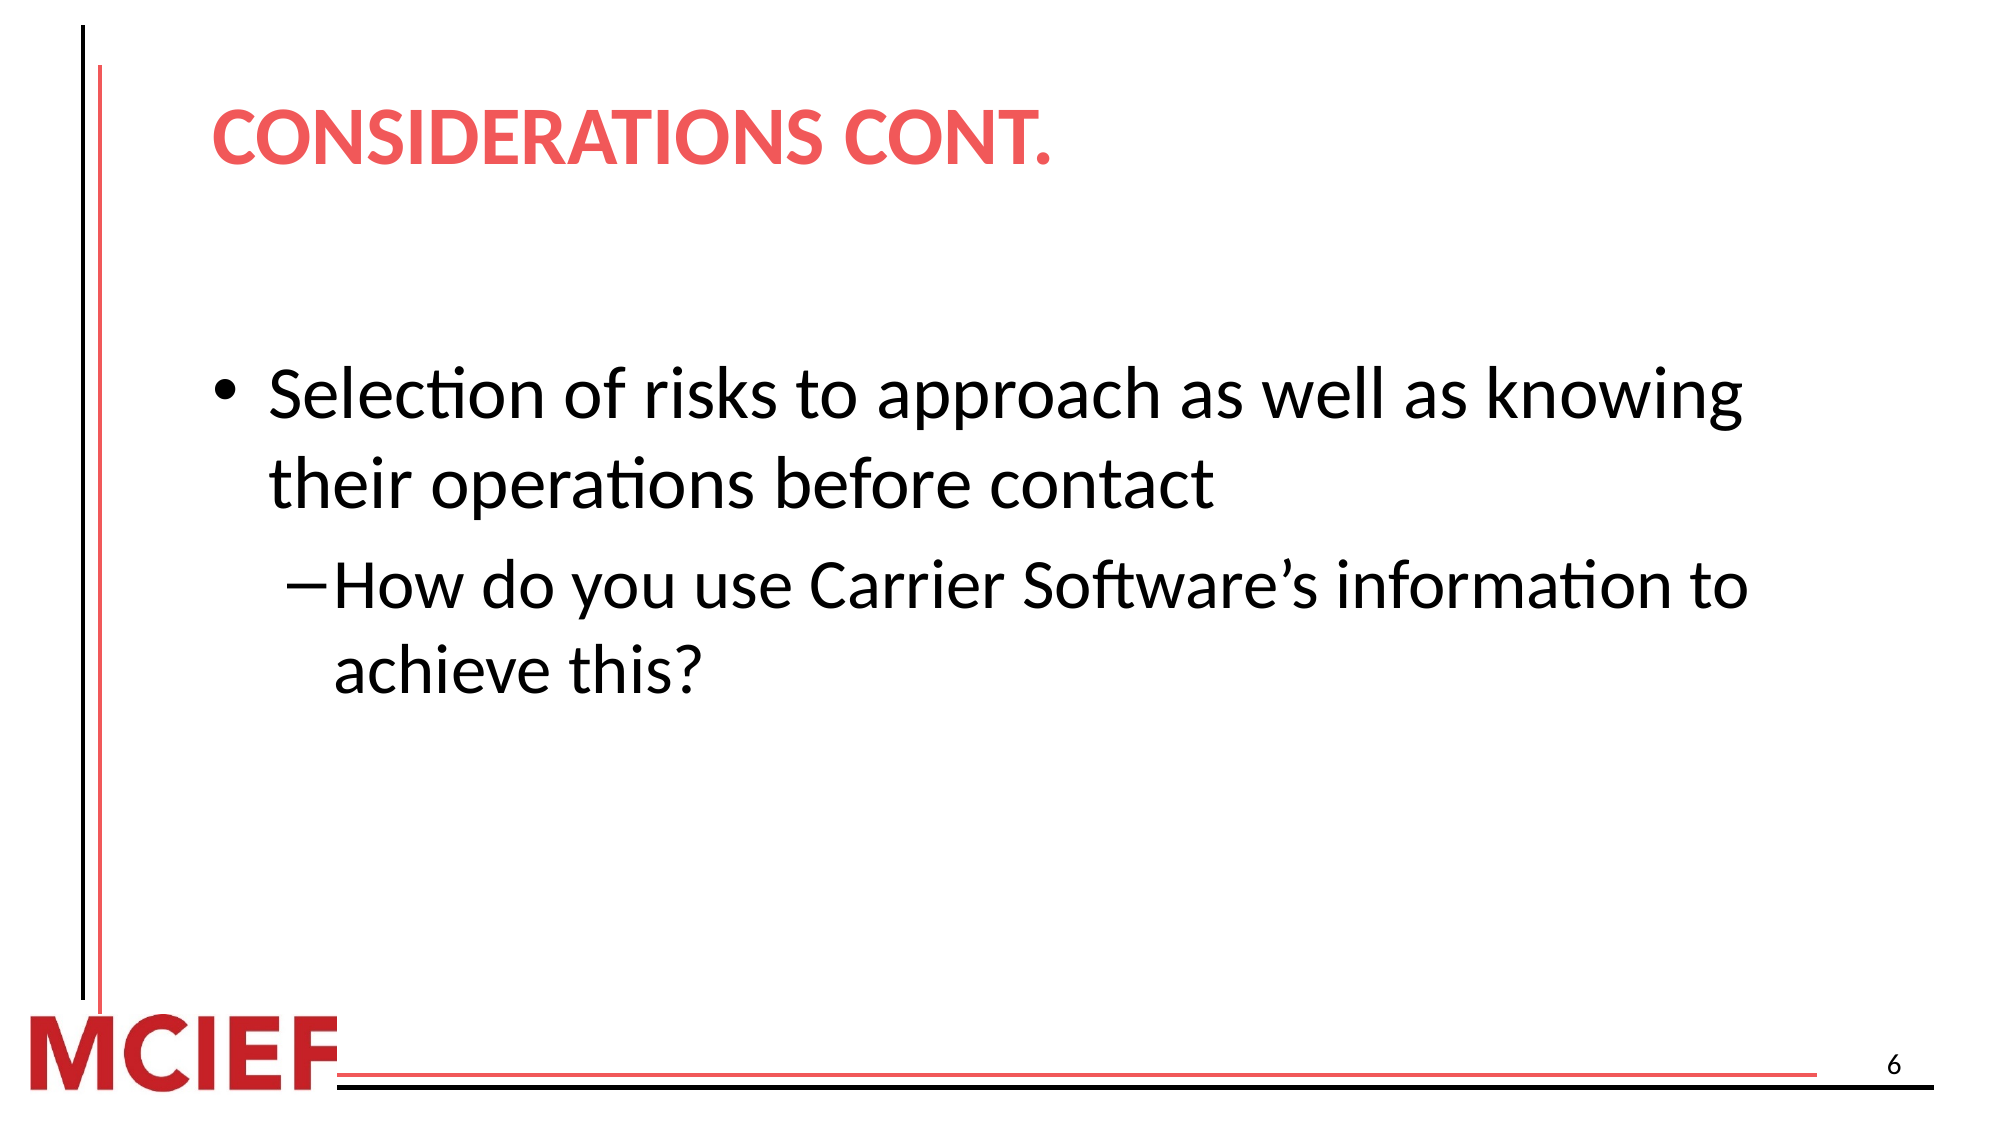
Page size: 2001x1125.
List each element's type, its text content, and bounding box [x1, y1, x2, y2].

picture [30, 1014, 337, 1098]
title CONSIDERATIONS CONT. [197, 37, 1884, 225]
list Selection of risks to approach as well as knowing their operations before contact How do you use Carrier Software’s information to achieve this? [197, 256, 1884, 1007]
slide_number 6 [1449, 1037, 1917, 1098]
